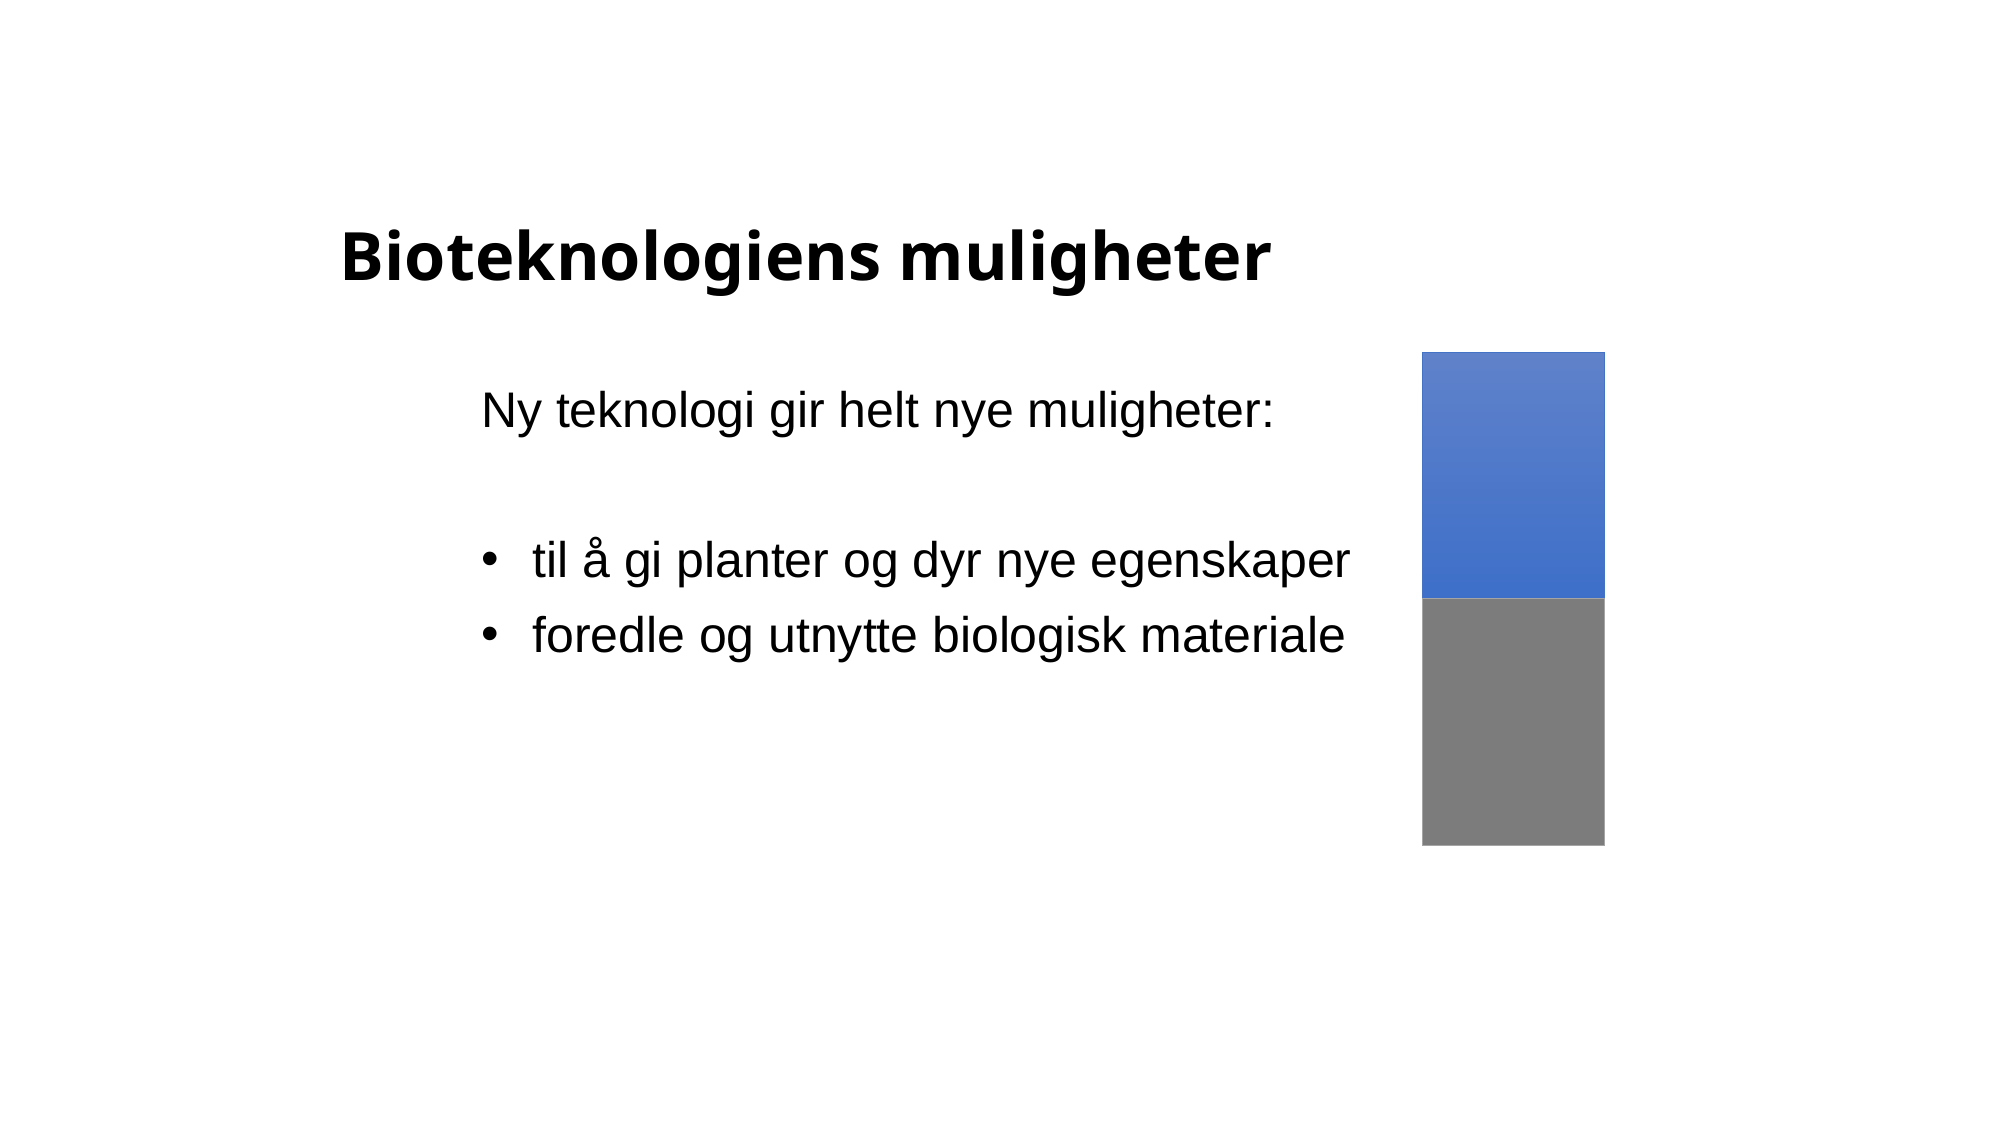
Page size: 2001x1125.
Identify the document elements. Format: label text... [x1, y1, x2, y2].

text_box [1422, 352, 1605, 598]
text_box [1422, 598, 1605, 846]
title Bioteknologiens muligheter [324, 164, 1675, 353]
list Ny teknologi gir helt nye muligheter: til å gi planter og dyr nye egenskaper foredle og utnytte biologisk materiale [465, 377, 1422, 772]
